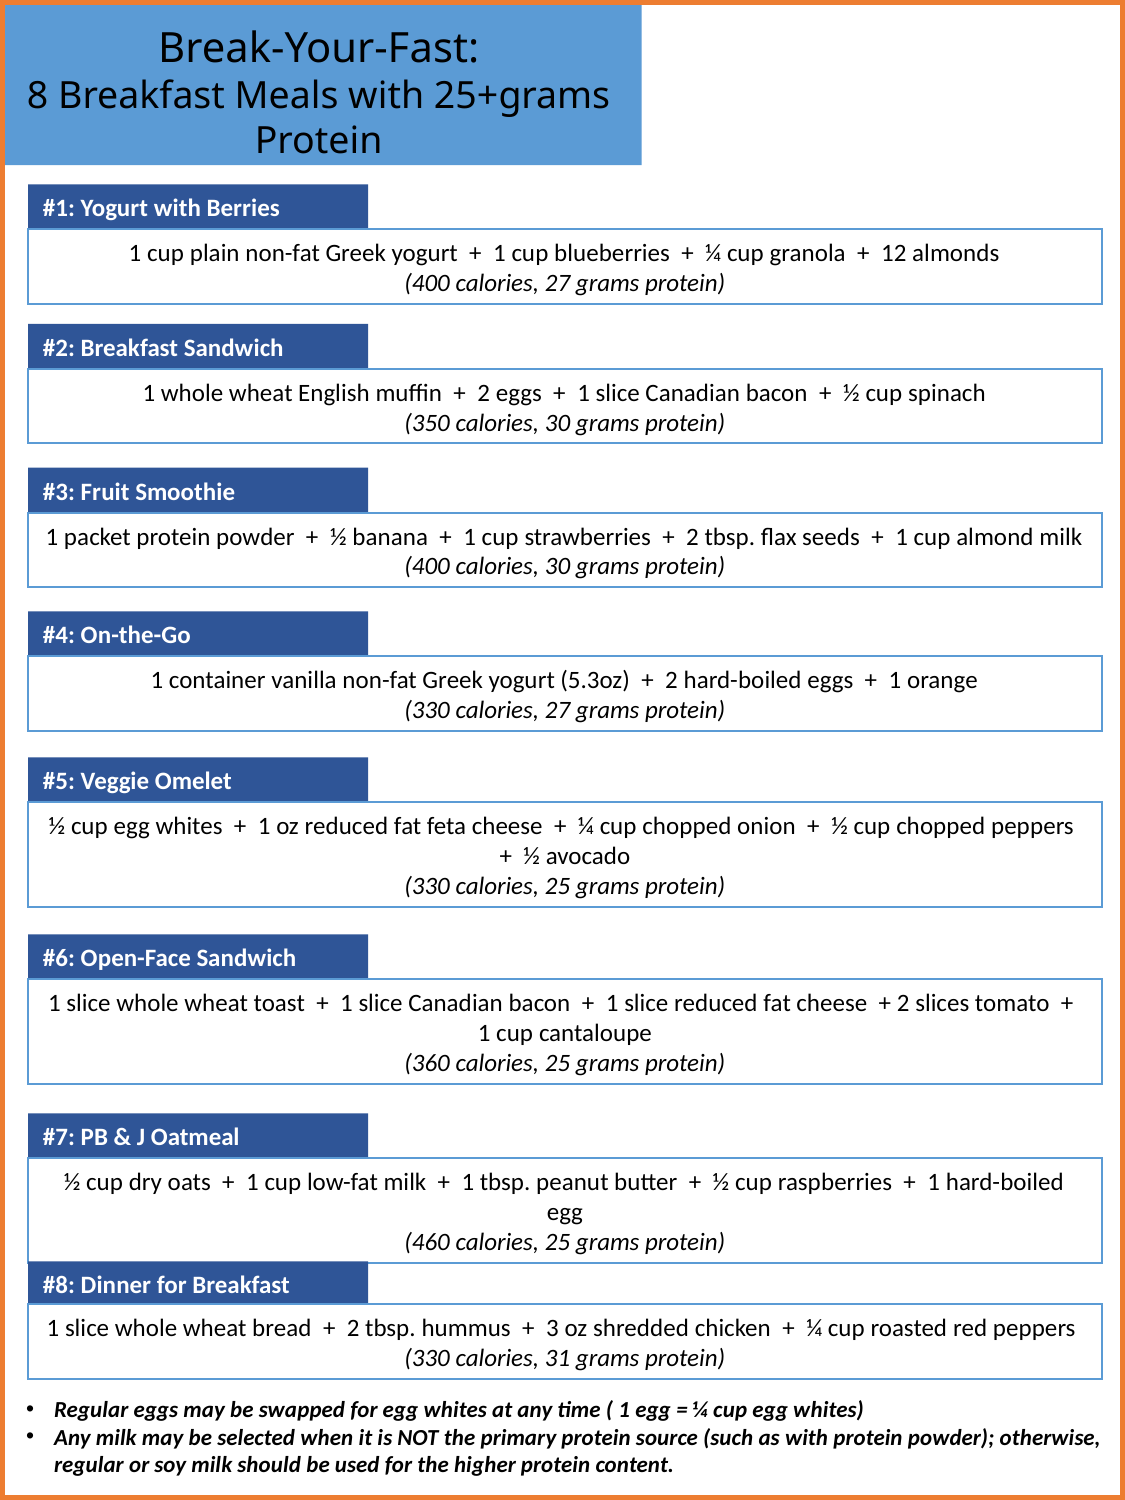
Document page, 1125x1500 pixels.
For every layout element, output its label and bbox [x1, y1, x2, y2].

text_box [28, 933, 1103, 1086]
text_box [28, 467, 1103, 589]
text_box [28, 1113, 1103, 1235]
text_box [28, 1261, 1103, 1380]
text_box [28, 183, 1103, 305]
text_box [0, 0, 1125, 1500]
text_box [28, 323, 1103, 445]
text_box [28, 756, 1103, 909]
text_box [28, 611, 1103, 733]
